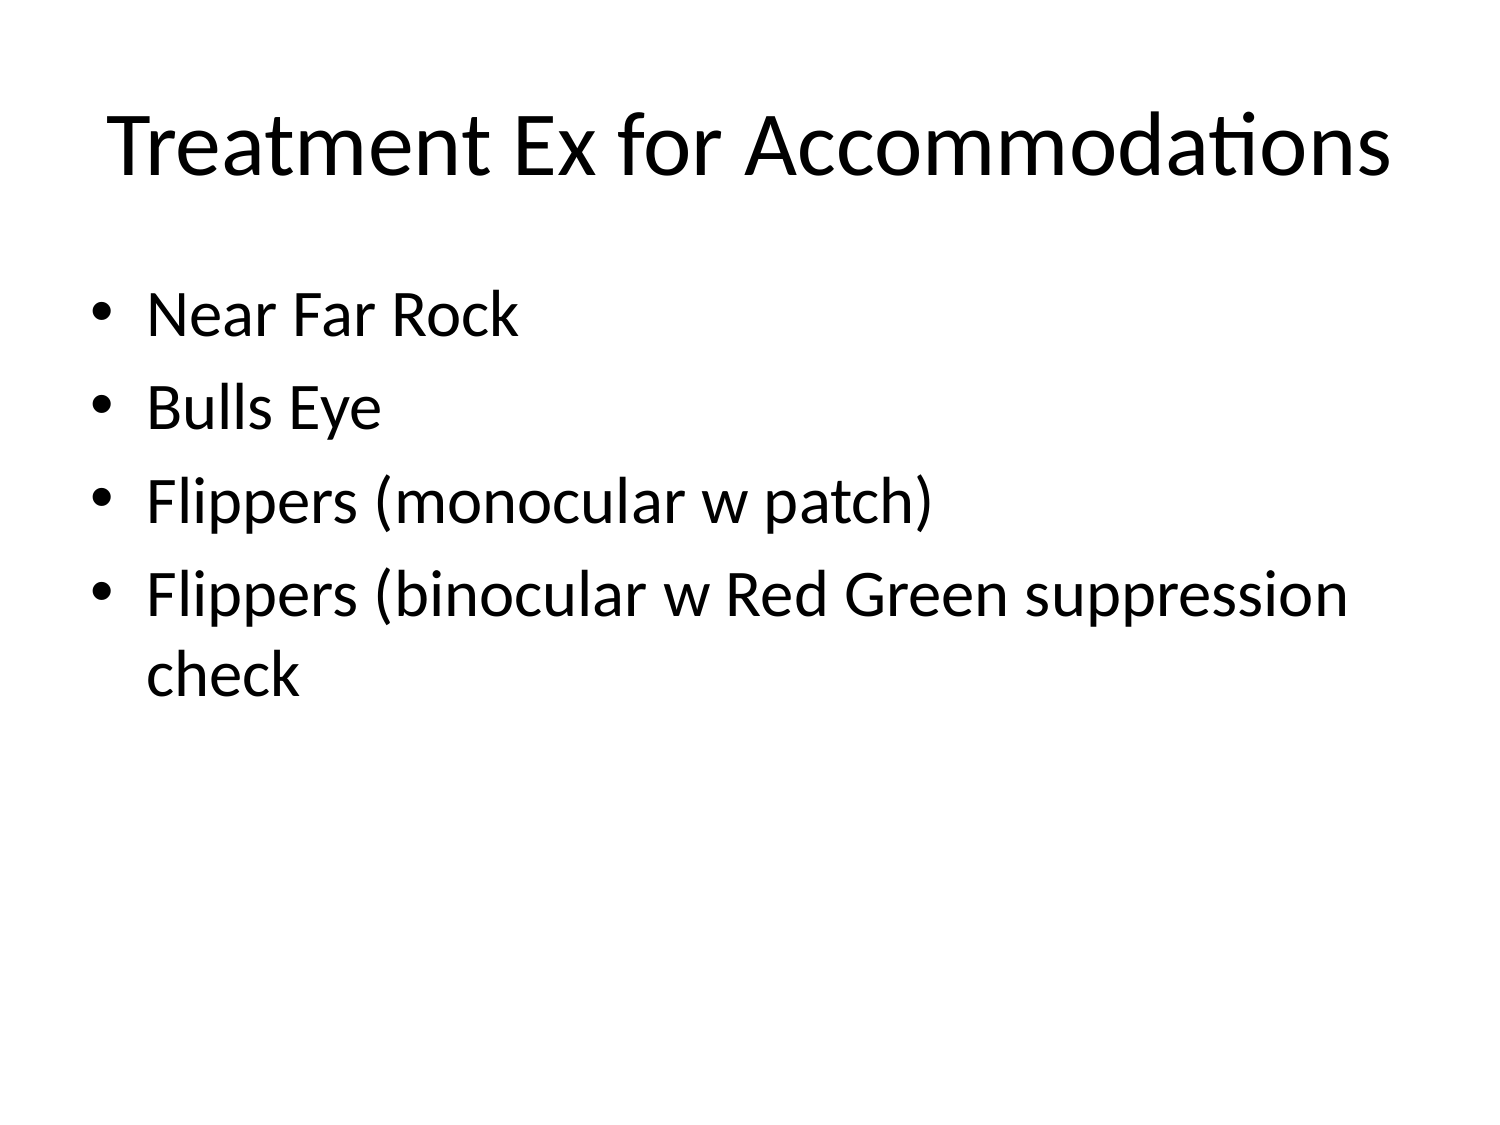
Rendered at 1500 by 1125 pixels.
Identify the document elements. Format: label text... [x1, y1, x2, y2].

list Near Far Rock Bulls Eye Flippers (monocular w patch) Flippers (binocular w Red Green suppression check [75, 262, 1425, 1005]
title Treatment Ex for Accommodations [75, 45, 1425, 233]
